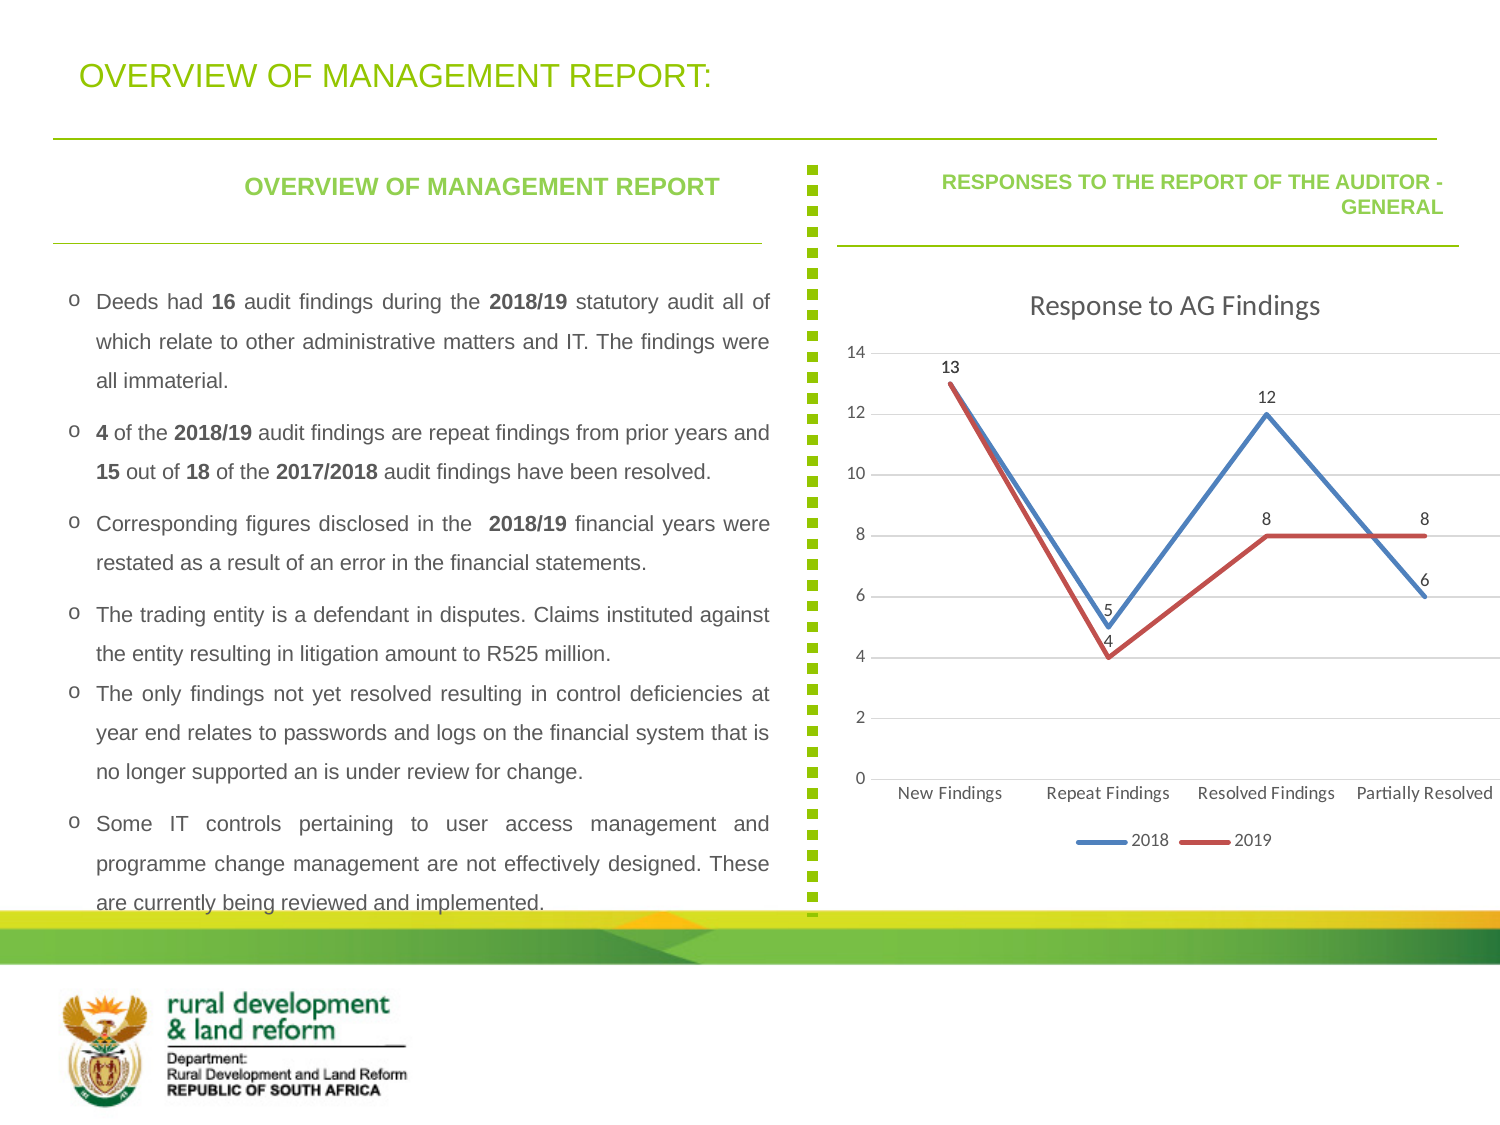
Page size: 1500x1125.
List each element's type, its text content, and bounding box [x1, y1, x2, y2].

picture [0, 0, 1500, 1125]
chart [832, 264, 1500, 858]
title OVERVIEW OF MANAGEMENT REPORT: [63, 42, 1442, 102]
text_box The only findings not yet resolved resulting in control deficiencies at year end relates to passwords and logs on the financial system that is no longer supported an is under review for change. Some IT controls pertaining to user access management and programme change management are not effectively designed. These are currently being reviewed and implemented. [53, 658, 786, 923]
text_box Deeds had 16 audit findings during the 2018/19 statutory audit all of which relate to other administrative matters and IT. The findings were all immaterial. 4 of the 2018/19 audit findings are repeat findings from prior years and 15 out of 18 of the 2017/2018 audit findings have been resolved. Corresponding figures disclosed in the 2018/19 financial years were restated as a result of an error in the financial statements. The trading entity is a defendant in disputes. Claims instituted against the entity resulting in litigation amount to R525 million. [53, 267, 786, 658]
list RESPONSES TO THE REPORT OF THE AUDITOR - GENERAL [844, 160, 1459, 227]
list OVERVIEW OF MANAGEMENT REPORT [88, 156, 736, 208]
